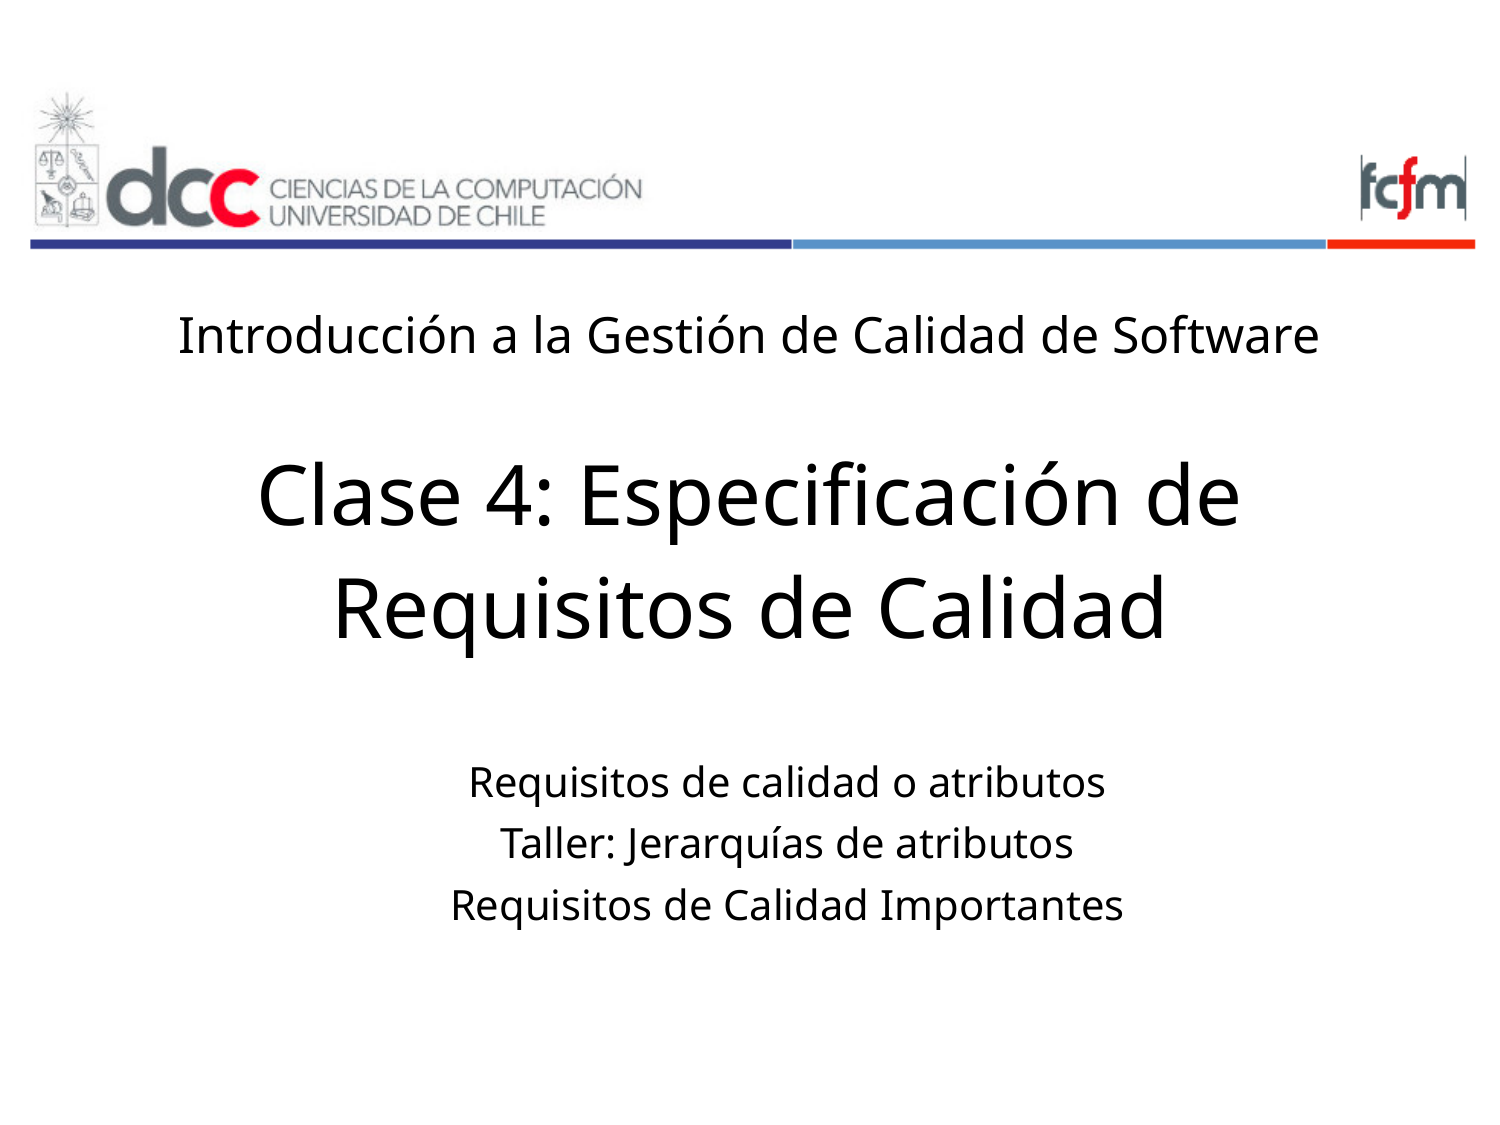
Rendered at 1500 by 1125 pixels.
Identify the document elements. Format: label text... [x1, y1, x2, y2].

title Introducción a la Gestión de Calidad de Software Clase 4: Especificación de Requisitos de Calidad [112, 285, 1388, 678]
picture [17, 80, 1483, 257]
subtitle Requisitos de calidad o atributos Taller: Jerarquías de atributos Requisitos de Calidad Importantes [187, 723, 1313, 965]
